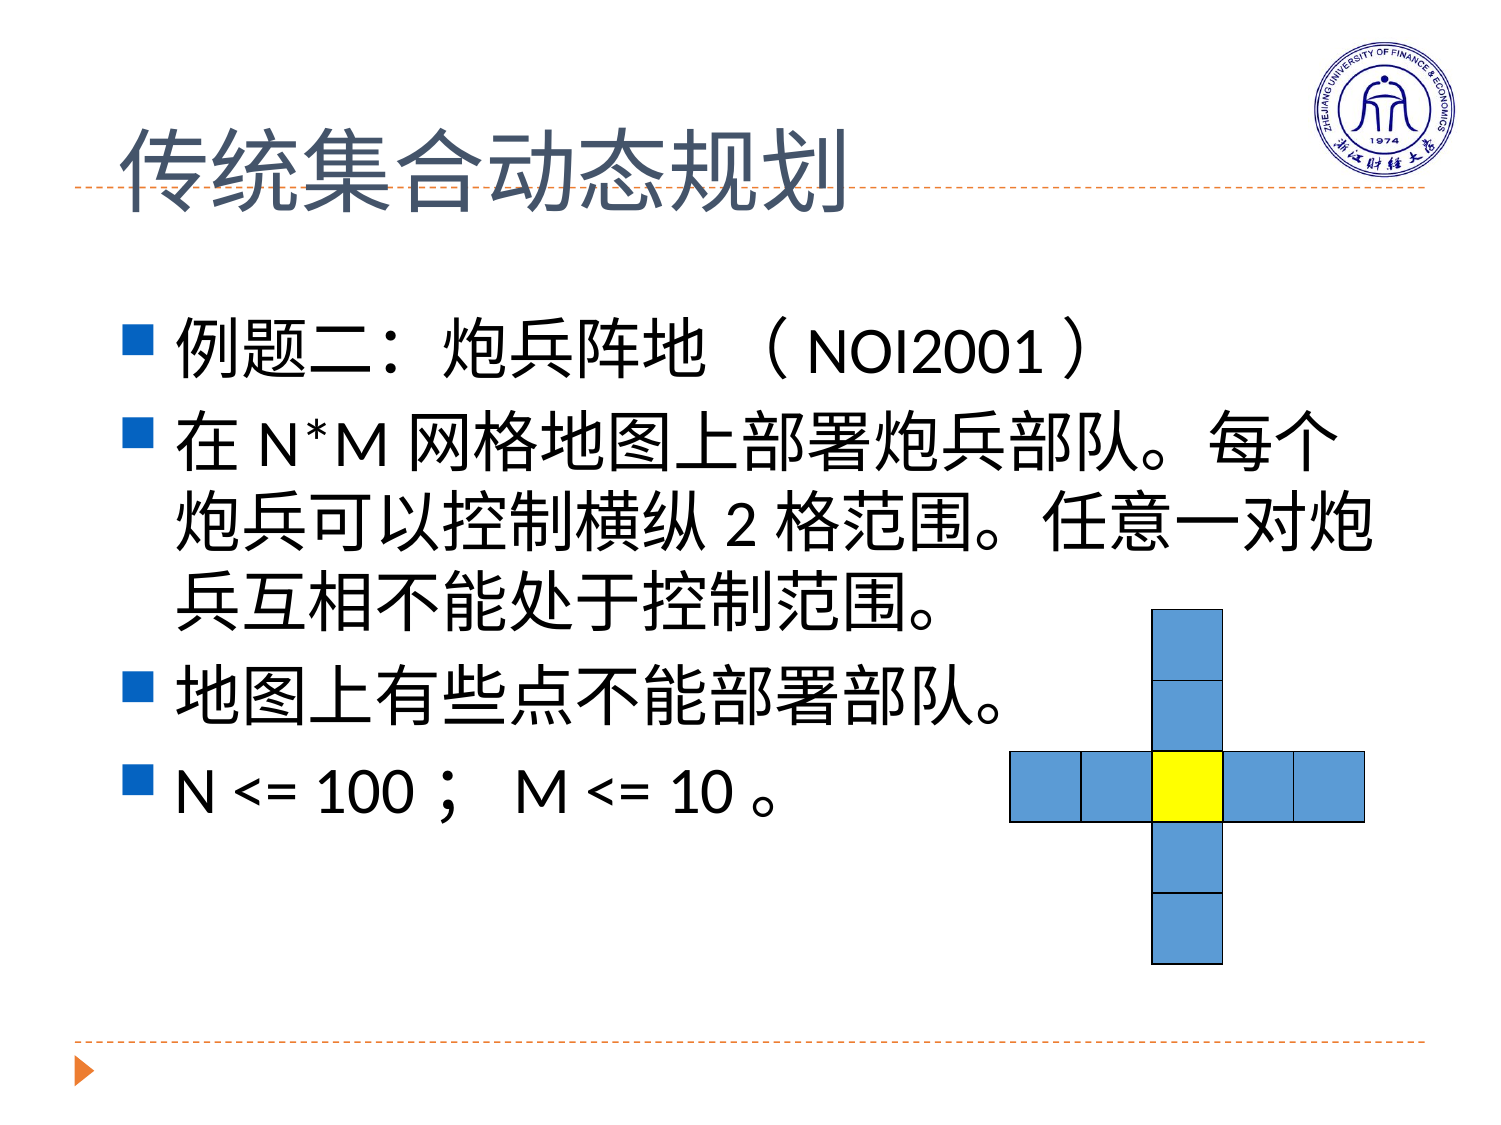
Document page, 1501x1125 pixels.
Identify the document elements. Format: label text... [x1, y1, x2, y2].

list 例题二：炮兵阵地 （NOI2001） 在N*M网格地图上部署炮兵部队。每个炮兵可以控制横纵2格范围。任意一对炮兵互相不能处于控制范围。 地图上有些点不能部署部队。 N <= 100；M <= 10。 [103, 299, 1398, 1014]
picture [1308, 37, 1460, 182]
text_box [1010, 609, 1365, 964]
title 传统集合动态规划 [103, 59, 1398, 278]
